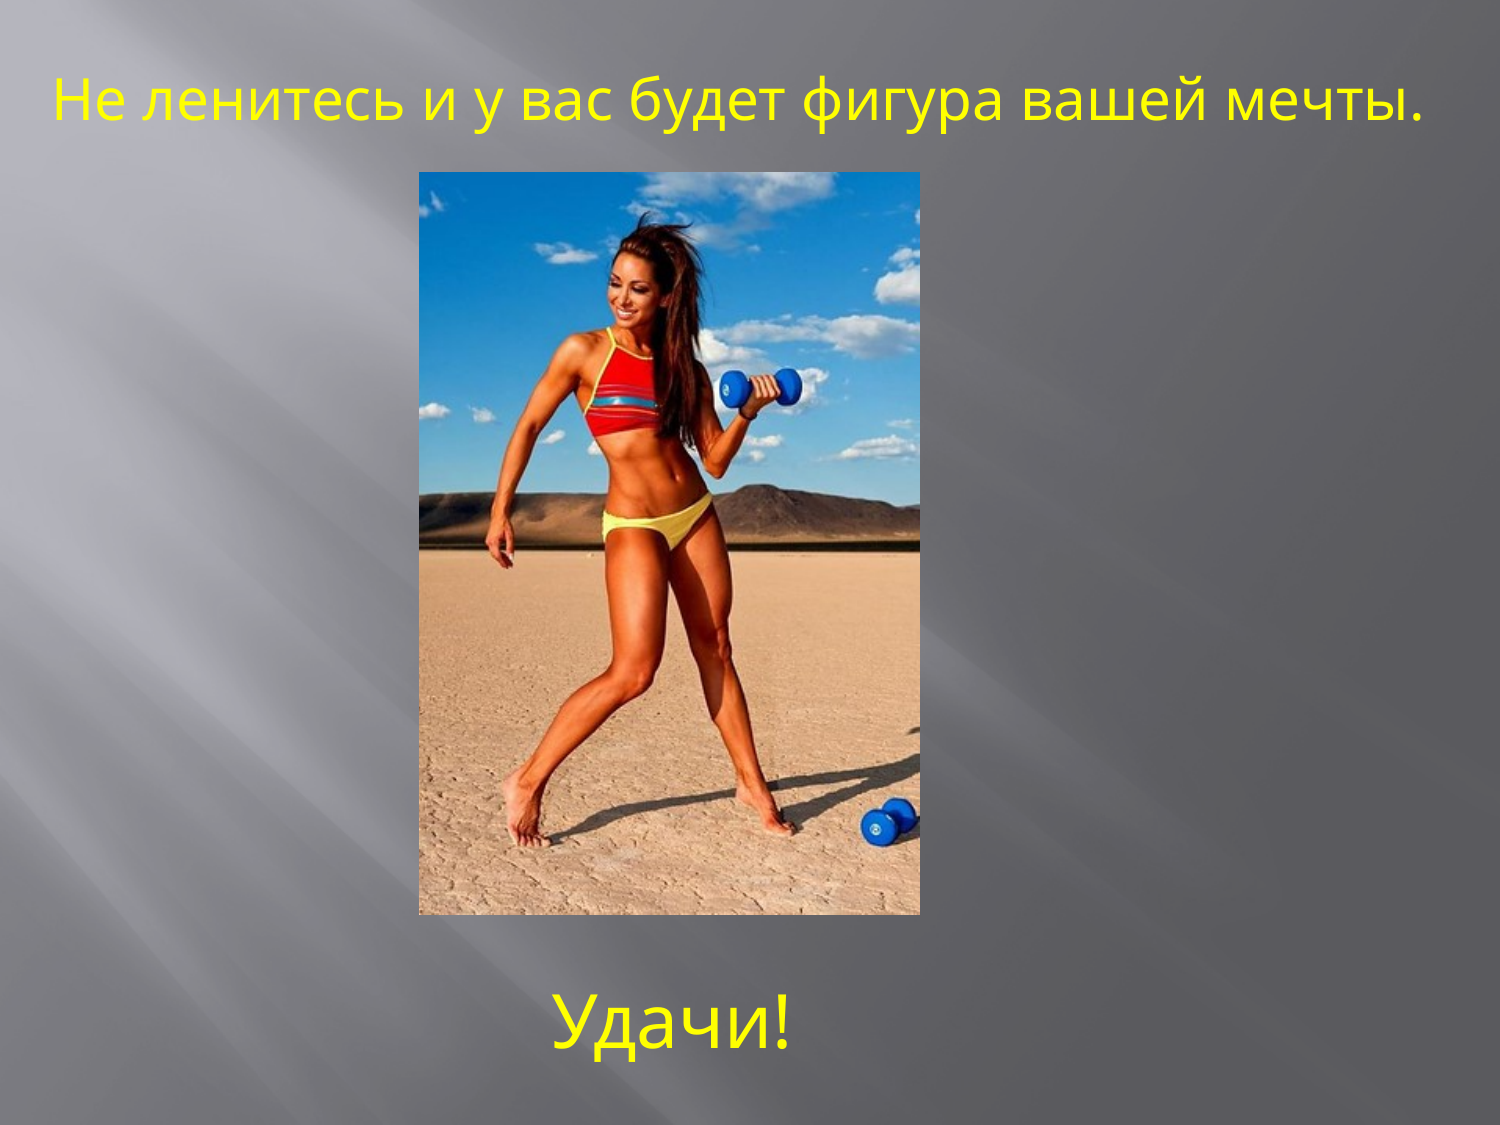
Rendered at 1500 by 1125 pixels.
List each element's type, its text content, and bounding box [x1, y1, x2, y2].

text_box Не ленитесь и у вас будет фигура вашей мечты. [17, 54, 1459, 140]
text_box Удачи! [404, 966, 940, 1071]
picture [418, 172, 920, 916]
